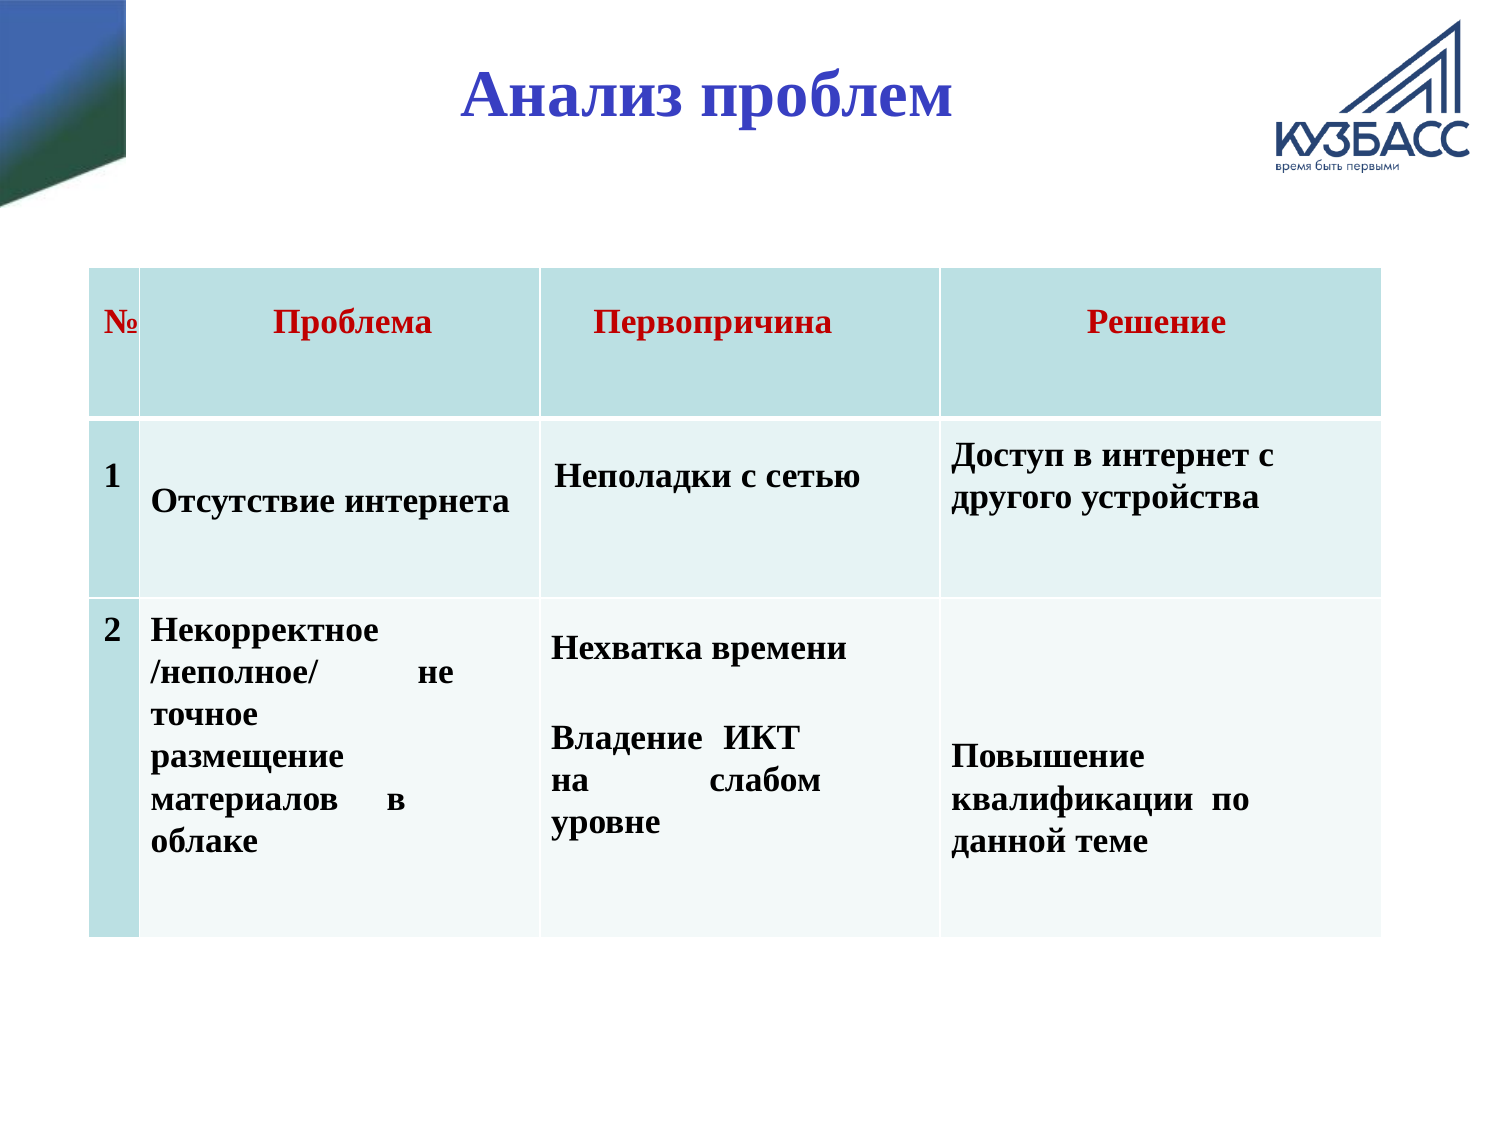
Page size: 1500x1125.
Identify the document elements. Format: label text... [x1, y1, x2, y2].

table_cell Отсутствие интернета [140, 421, 539, 597]
table_cell Доступ в интернет с другого устройства [941, 421, 1381, 597]
picture [0, 0, 126, 208]
table_cell Повышение квалификации по данной теме [941, 599, 1381, 937]
table_cell Неполадки с сетью [541, 421, 939, 597]
table_header Решение [941, 268, 1381, 416]
picture [1276, 19, 1470, 173]
table_cell Некорректное /неполное/ не точное размещение материалов в облаке [140, 599, 539, 937]
table_cell 2 [89, 599, 139, 937]
table_cell 1 [89, 421, 139, 597]
table_header Проблема [140, 268, 539, 416]
table_cell Нехватка времени Владение ИКТ на слабом уровне [541, 599, 939, 937]
table_header Первопричина [541, 268, 939, 416]
title Анализ проблем [443, 42, 989, 220]
table_header № [89, 268, 139, 416]
